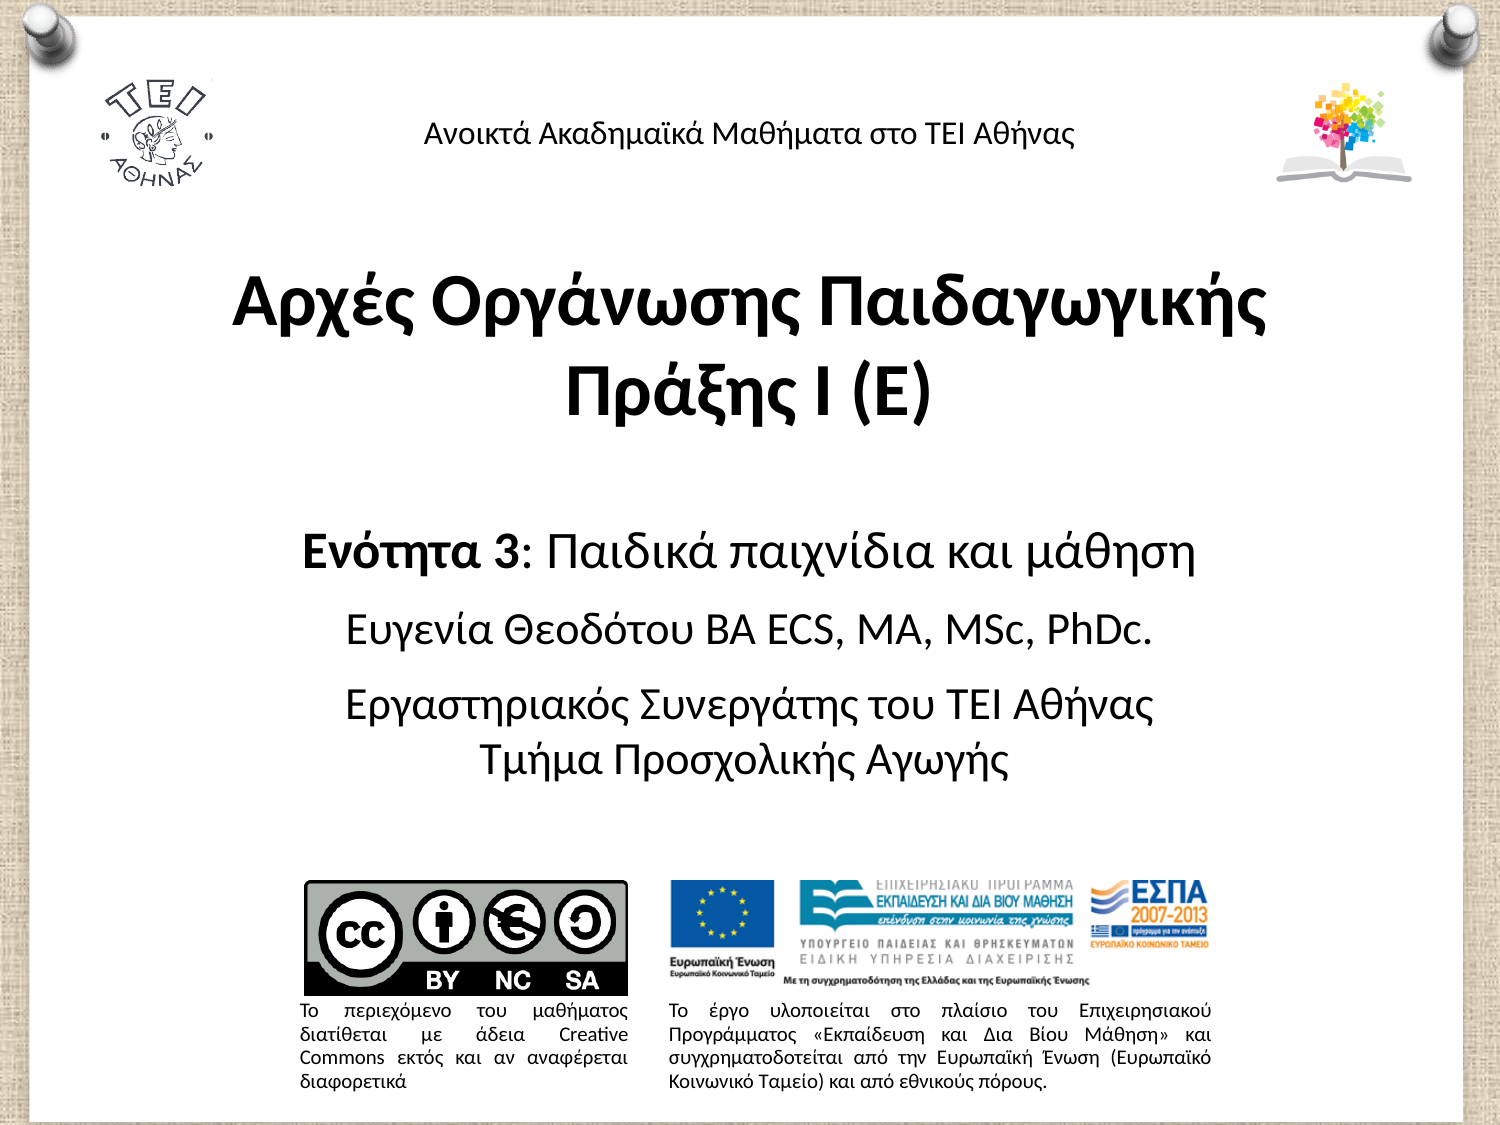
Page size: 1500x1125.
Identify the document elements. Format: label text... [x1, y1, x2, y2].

text_box Ανοικτά Ακαδημαϊκά Μαθήματα στο ΤΕΙ Αθήνας [217, 103, 1268, 159]
picture [663, 880, 1214, 996]
table_header Το περιεχόμενο του μαθήματος διατίθεται με άδεια Creative Commons εκτός και αν αναφέρεται διαφορετικά [289, 999, 640, 1125]
picture [1273, 77, 1414, 185]
picture [100, 77, 213, 193]
subtitle Ενότητα 3: Παιδικά παιχνίδια και μάθηση Ευγενία Θεοδότου BA ECS, MA, MSc, PhDc. Εργαστηριακός Συνεργάτης του ΤΕΙ Αθήνας Τμήμα Προσχολικής Αγωγής [224, 507, 1275, 796]
picture [303, 880, 628, 996]
picture [0, 0, 1500, 1125]
title Αρχές Οργάνωσης Παιδαγωγικής Πράξης Ι (Ε) [112, 219, 1388, 461]
table_header Το έργο υλοποιείται στο πλαίσιο του Επιχειρησιακού Προγράμματος «Εκπαίδευση και Δια Βίου Μάθηση» και συγχρηματοδοτείται από την Ευρωπαϊκή Ένωση (Ευρωπαϊκό Κοινωνικό Ταμείο) και από εθνικούς πόρους. [640, 999, 1223, 1125]
